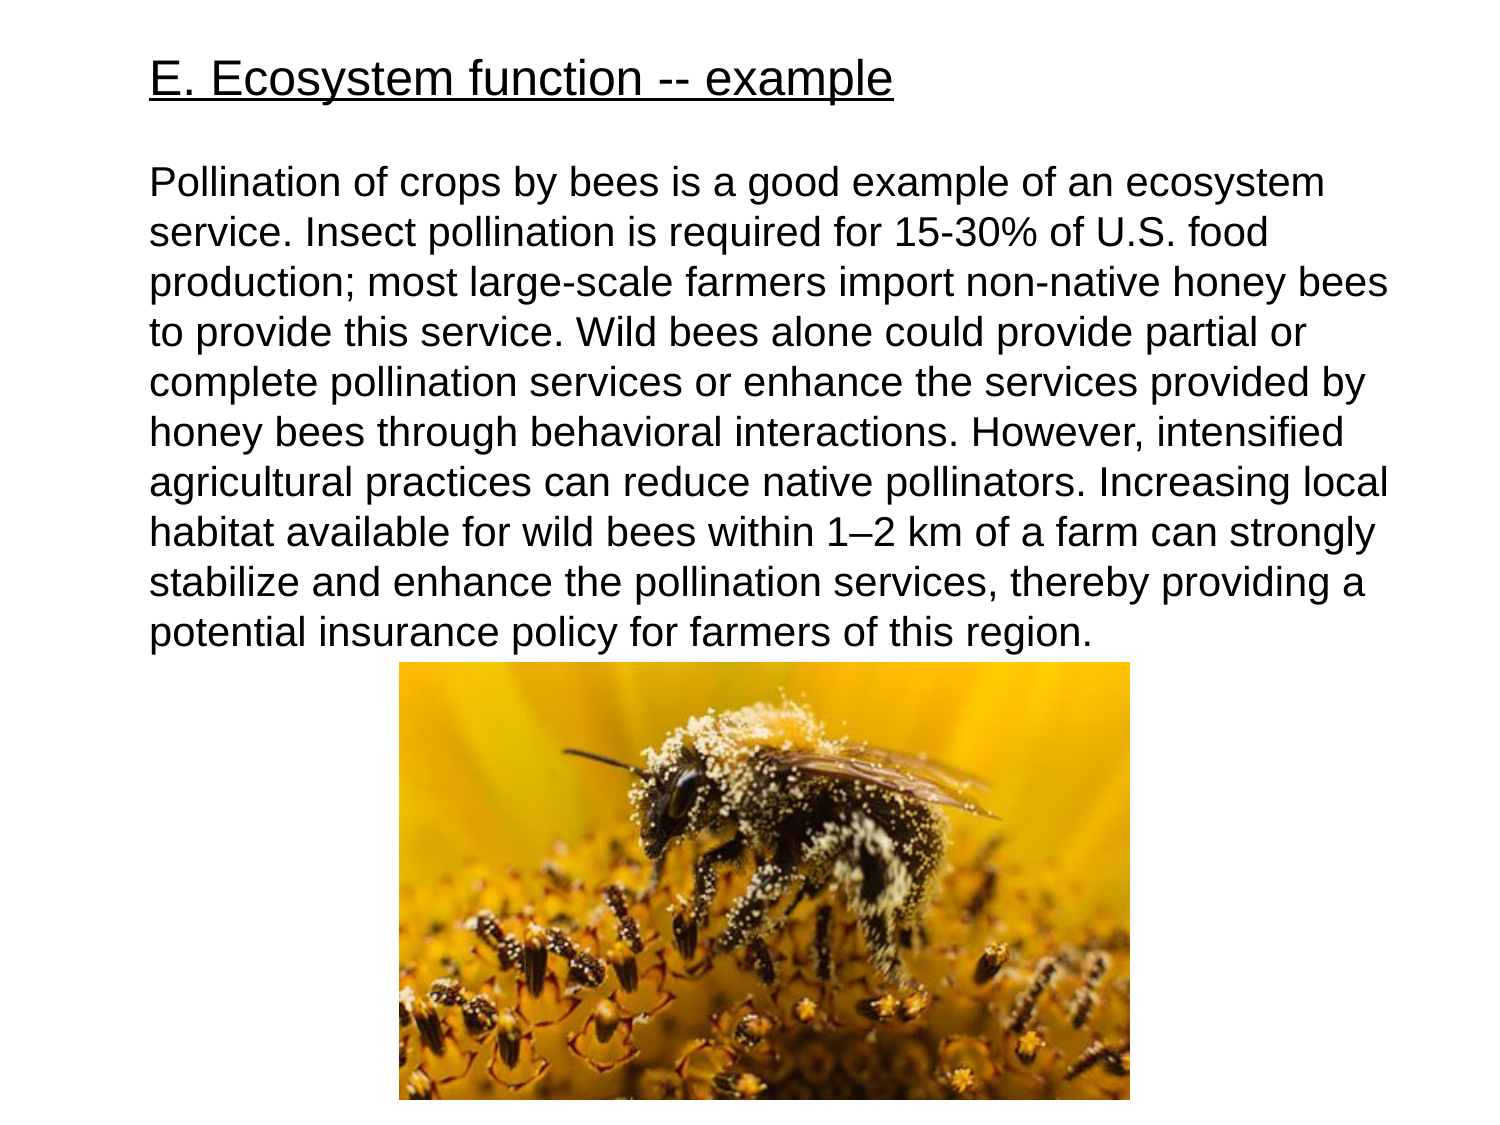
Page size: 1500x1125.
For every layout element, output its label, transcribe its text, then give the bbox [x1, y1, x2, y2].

text_box E. Ecosystem function -- example Pollination of crops by bees is a good example of an ecosystem service. Insect pollination is required for 15-30% of U.S. food production; most large-scale farmers import non-native honey bees to provide this service. Wild bees alone could provide partial or complete pollination services or enhance the services provided by honey bees through behavioral interactions. However, intensified agricultural practices can reduce native pollinators. Increasing local habitat available for wild bees within 1–2 km of a farm can strongly stabilize and enhance the pollination services, thereby providing a potential insurance policy for farmers of this region. [134, 37, 1413, 663]
picture [399, 662, 1130, 1101]
